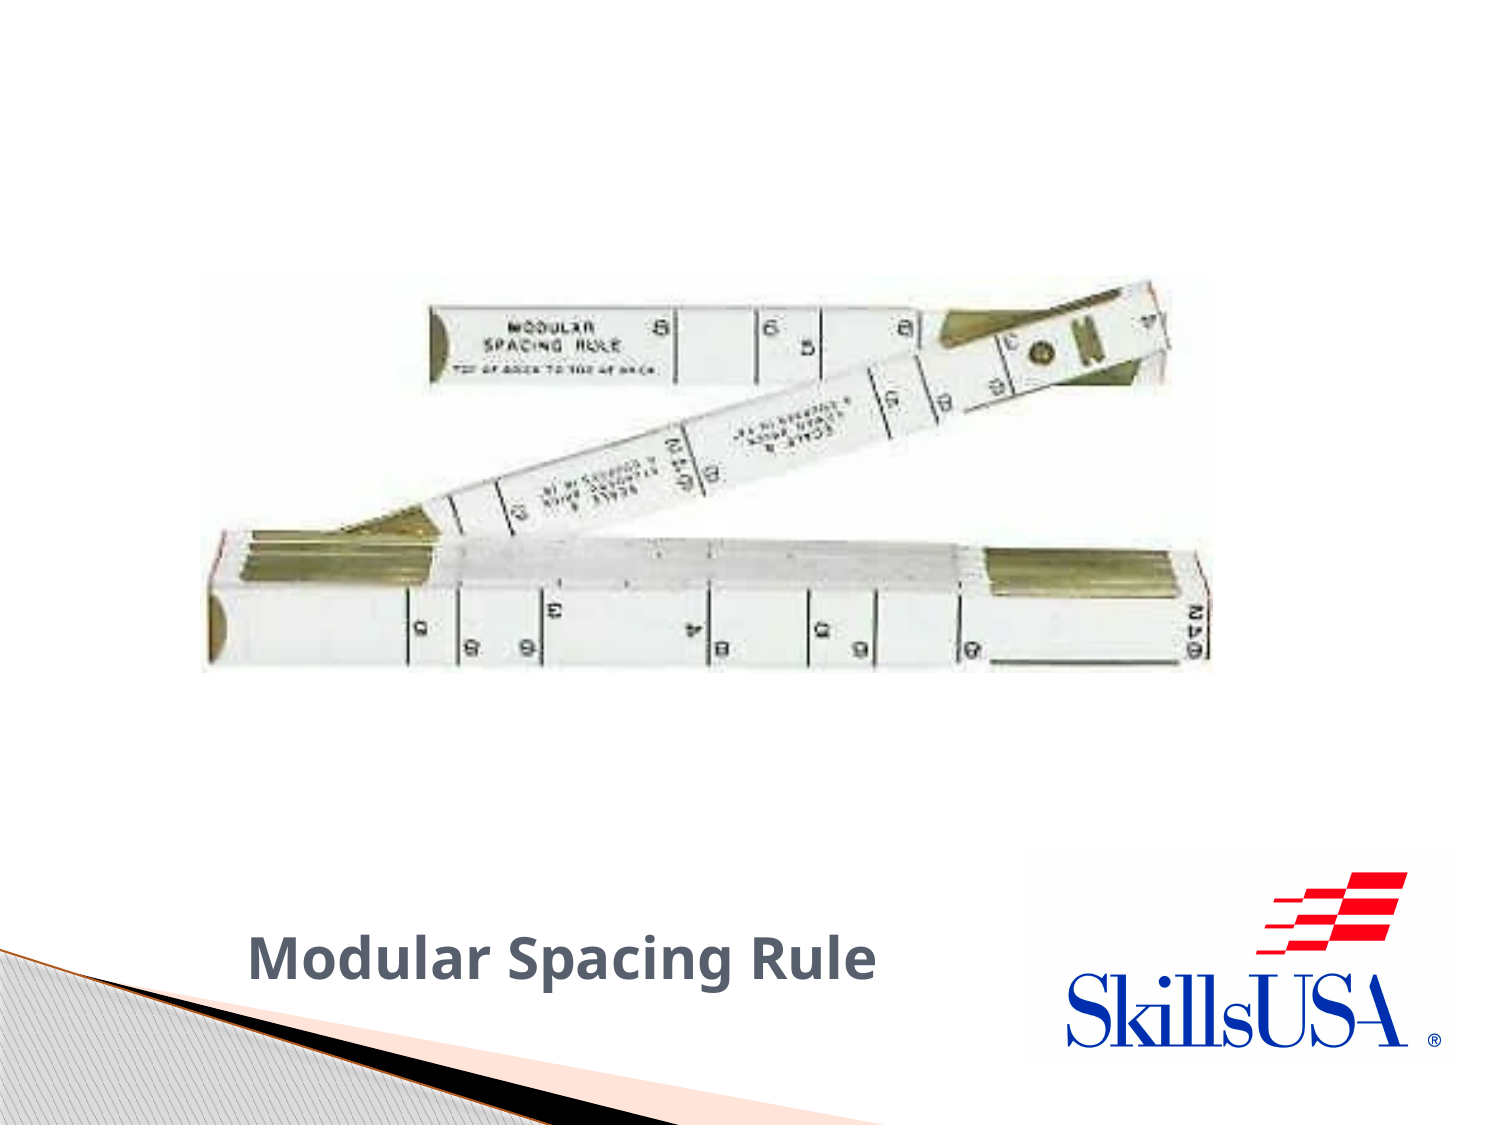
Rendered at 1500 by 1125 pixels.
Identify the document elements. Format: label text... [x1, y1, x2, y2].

title Modular Spacing Rule [99, 912, 1018, 1000]
picture [199, 274, 1213, 673]
picture [1024, 849, 1459, 1065]
